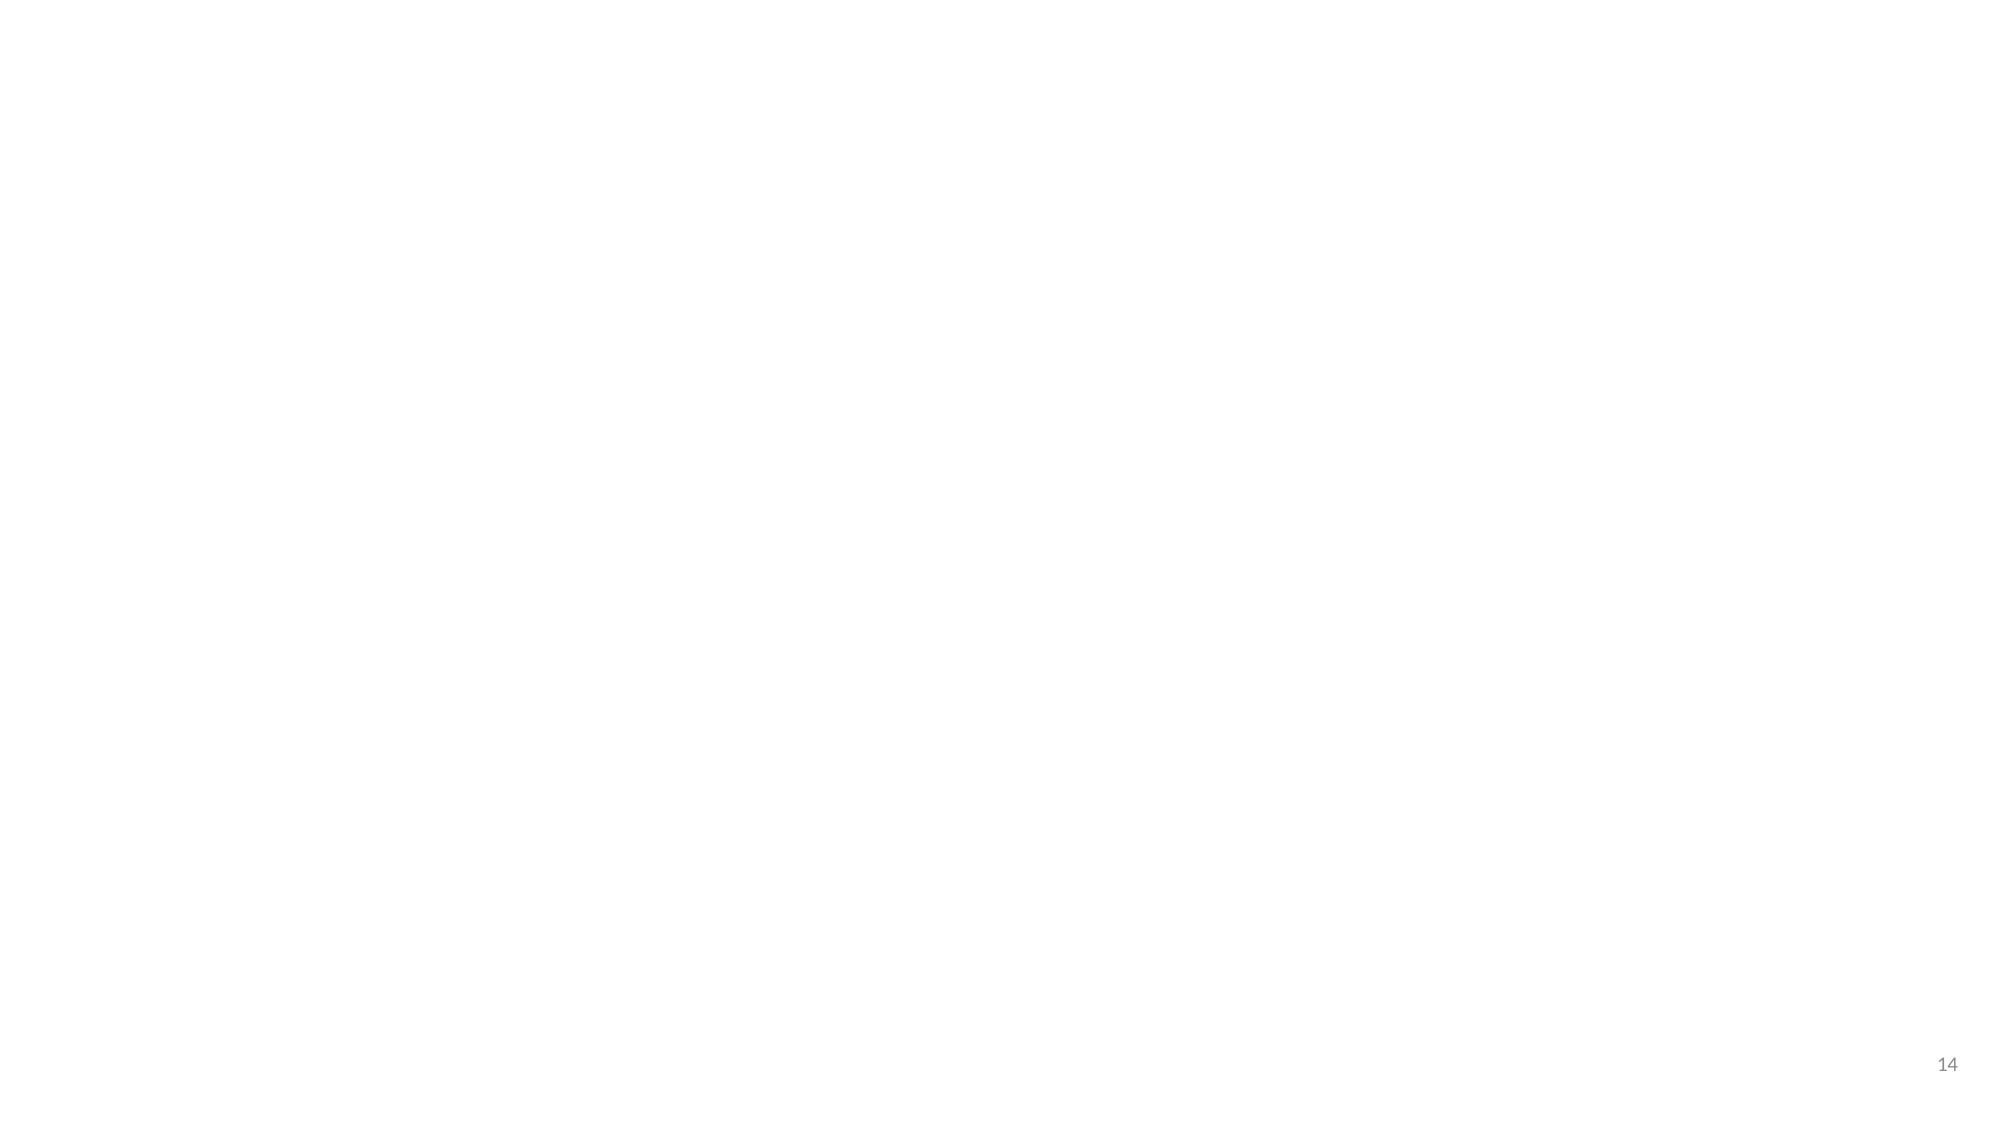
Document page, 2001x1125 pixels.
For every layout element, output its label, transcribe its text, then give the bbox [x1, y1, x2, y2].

slide_number 14 [1853, 1019, 1974, 1106]
